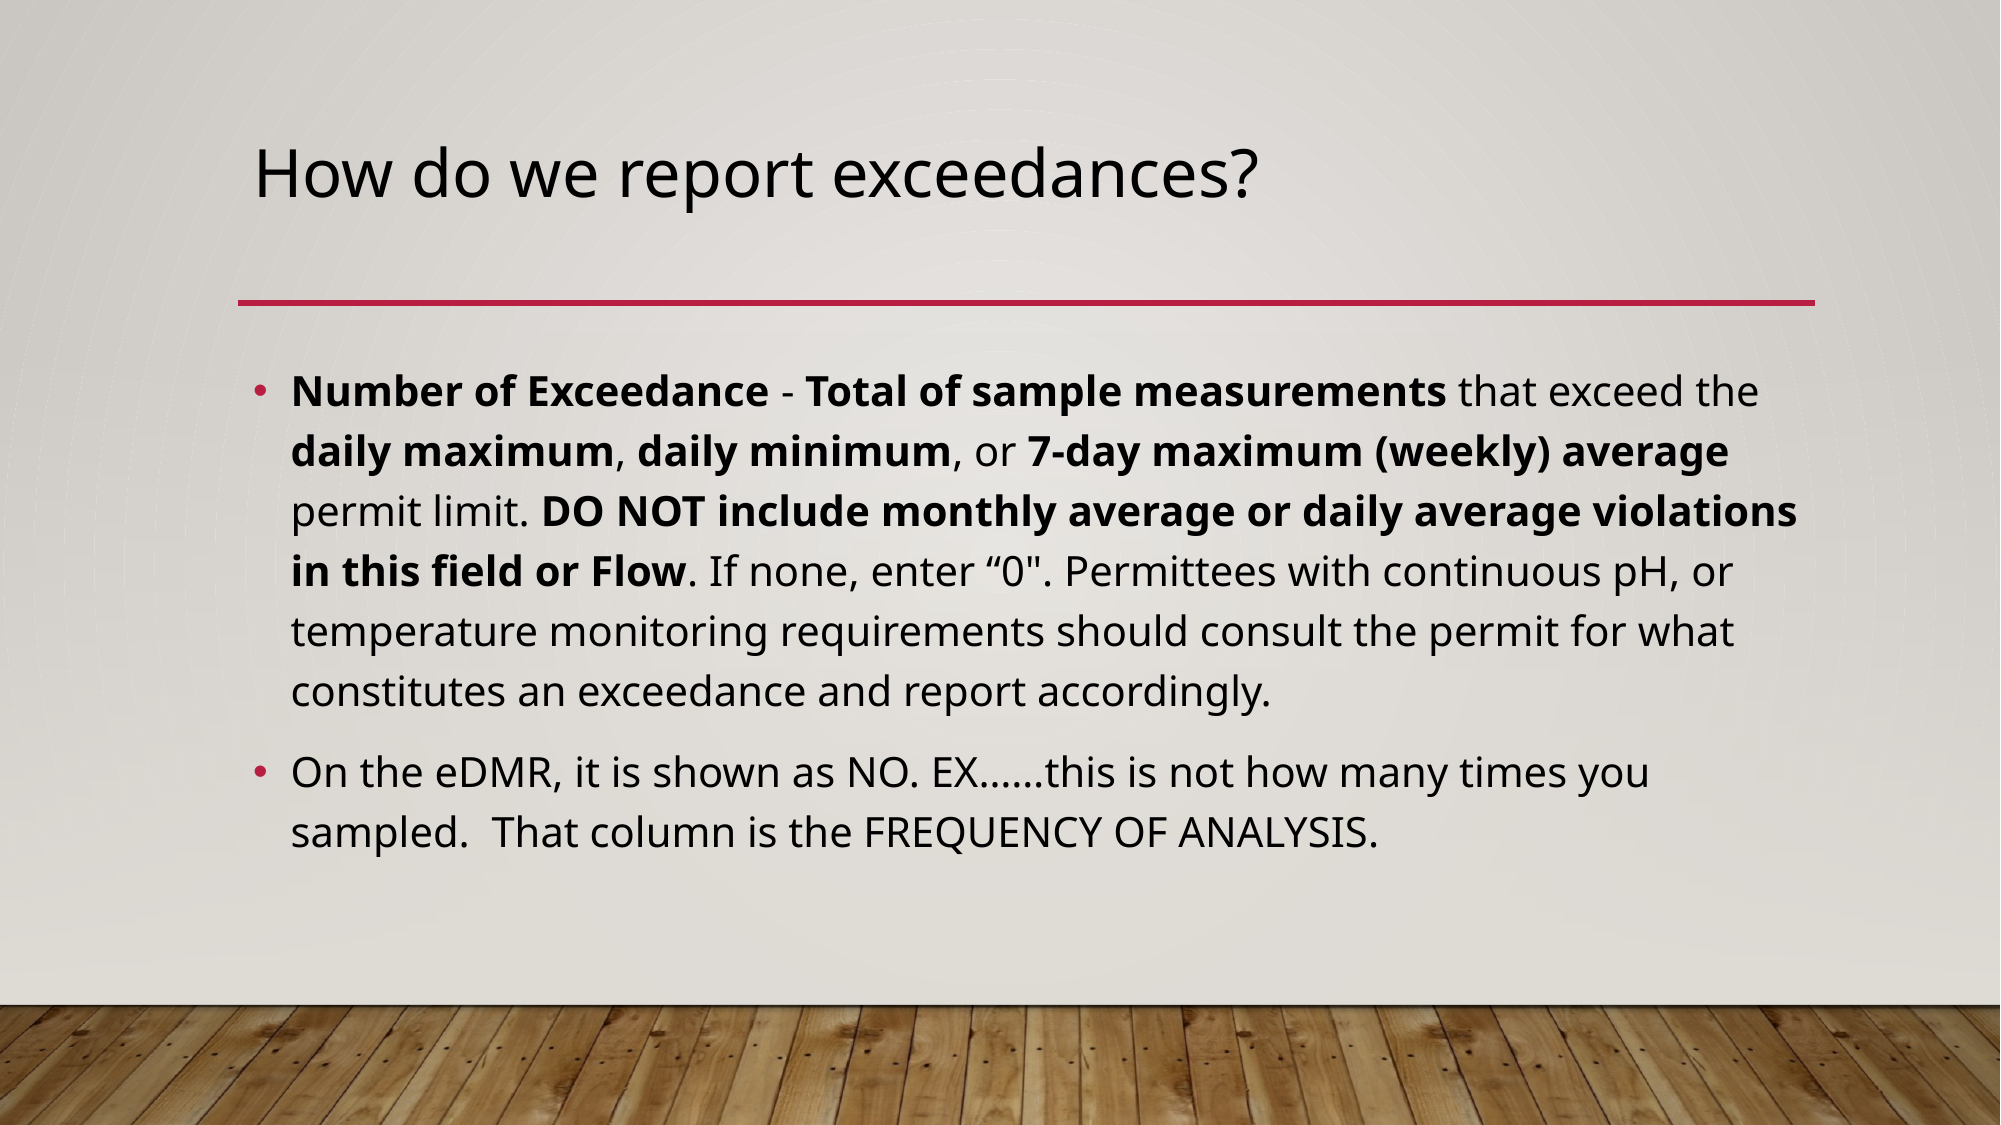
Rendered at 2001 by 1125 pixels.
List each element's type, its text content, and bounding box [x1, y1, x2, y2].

picture [0, 1005, 2000, 1125]
title How do we report exceedances? [238, 131, 1814, 305]
list Number of Exceedance - Total of sample measurements that exceed the daily maximum, daily minimum, or 7-day maximum (weekly) average permit limit. DO NOT include monthly average or daily average violations in this field or Flow. If none, enter “0". Permittees with continuous pH, or temperature monitoring requirements should consult the permit for what constitutes an exceedance and report accordingly. On the eDMR, it is shown as NO. EX……this is not how many times you sampled. That column is the FREQUENCY OF ANALYSIS. [238, 347, 1814, 914]
